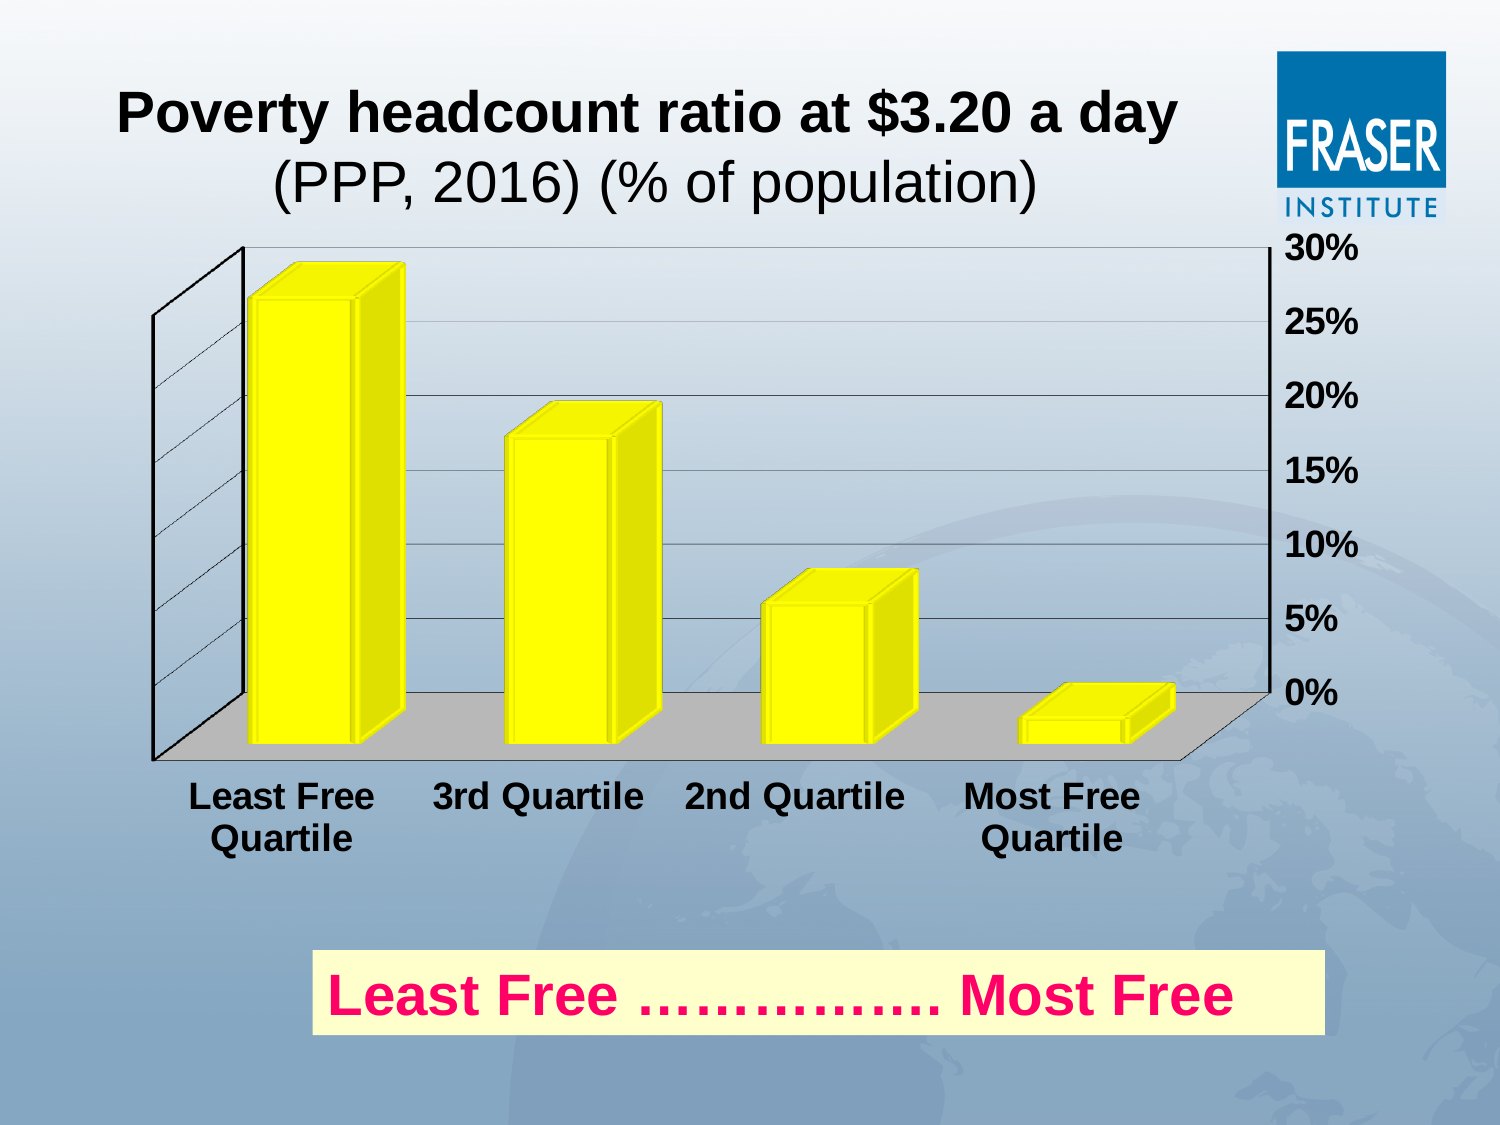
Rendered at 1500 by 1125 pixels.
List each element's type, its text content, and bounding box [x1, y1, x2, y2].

title Poverty headcount ratio at $3.20 a day (PPP, 2016) (% of population) [0, 0, 1313, 215]
picture [0, 0, 1500, 1125]
picture [1391, 120, 1410, 170]
picture [1366, 119, 1387, 171]
picture [1313, 120, 1366, 170]
chart [0, 216, 1451, 888]
text_box Least Free ……………. Most Free [312, 950, 1325, 1036]
picture [1417, 120, 1439, 170]
